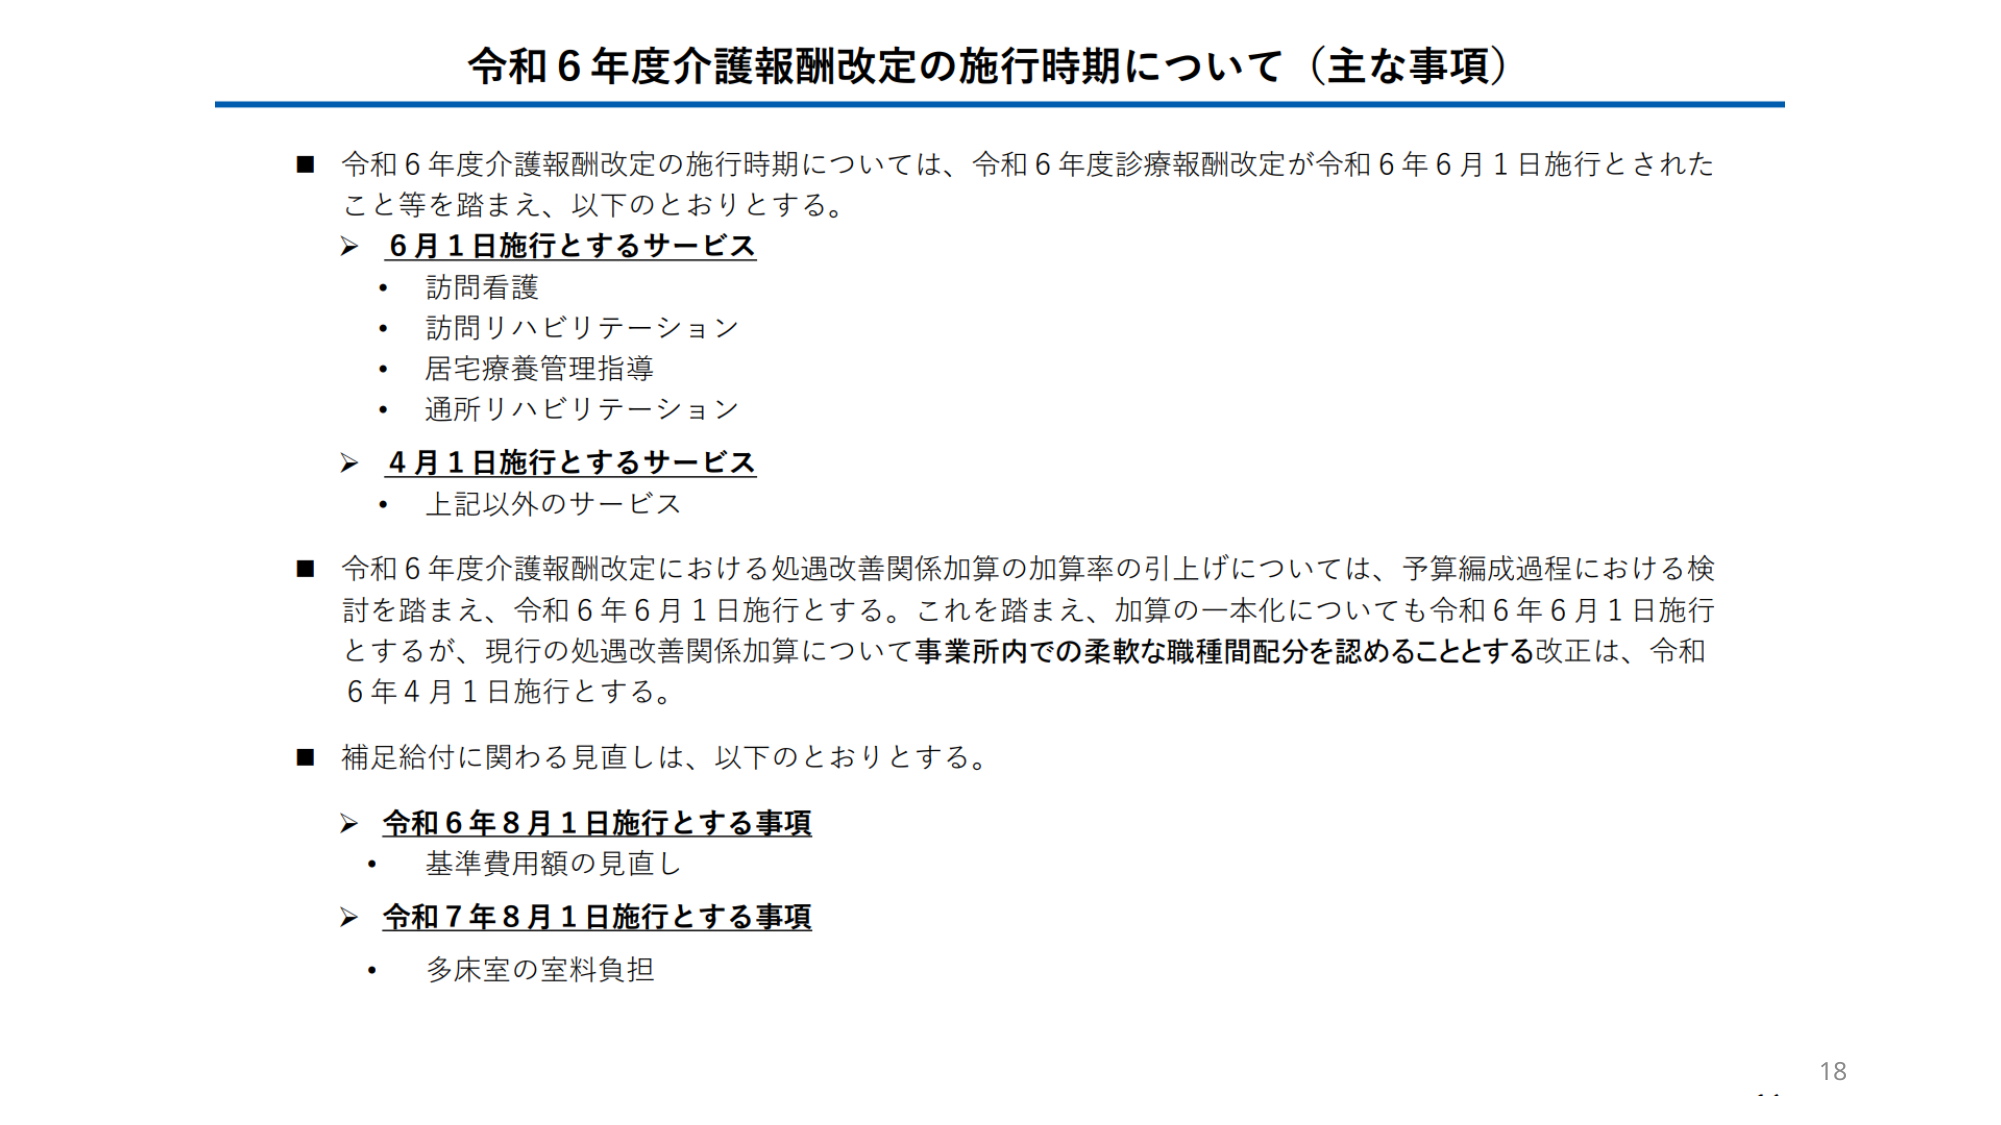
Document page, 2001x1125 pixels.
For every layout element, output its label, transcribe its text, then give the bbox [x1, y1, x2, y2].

slide_number 17 [1412, 1042, 1863, 1103]
picture [215, 29, 1785, 1096]
